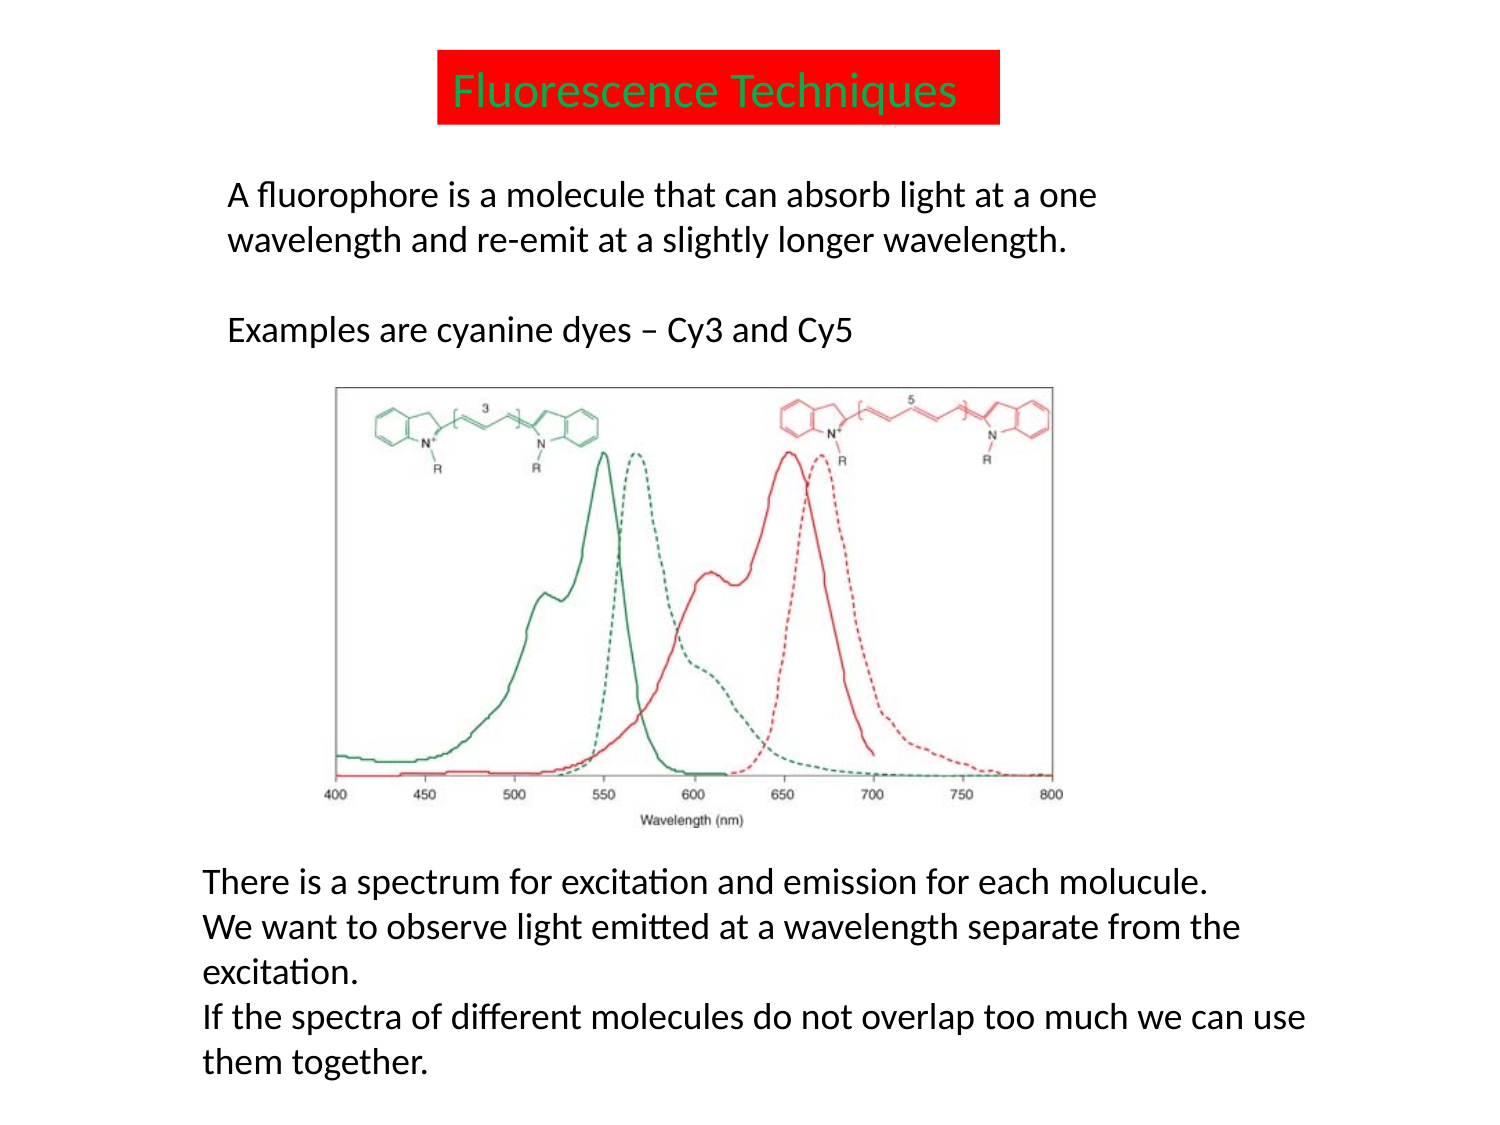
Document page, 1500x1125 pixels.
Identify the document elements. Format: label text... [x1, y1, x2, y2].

text_box A fluorophore is a molecule that can absorb light at a one wavelength and re-emit at a slightly longer wavelength. Examples are cyanine dyes – Cy3 and Cy5 [212, 162, 1288, 358]
text_box Fluorescence Techniques [437, 49, 1000, 125]
picture [324, 387, 1063, 828]
text_box There is a spectrum for excitation and emission for each molucule. We want to observe light emitted at a wavelength separate from the excitation. If the spectra of different molecules do not overlap too much we can use them together. [187, 849, 1338, 1090]
